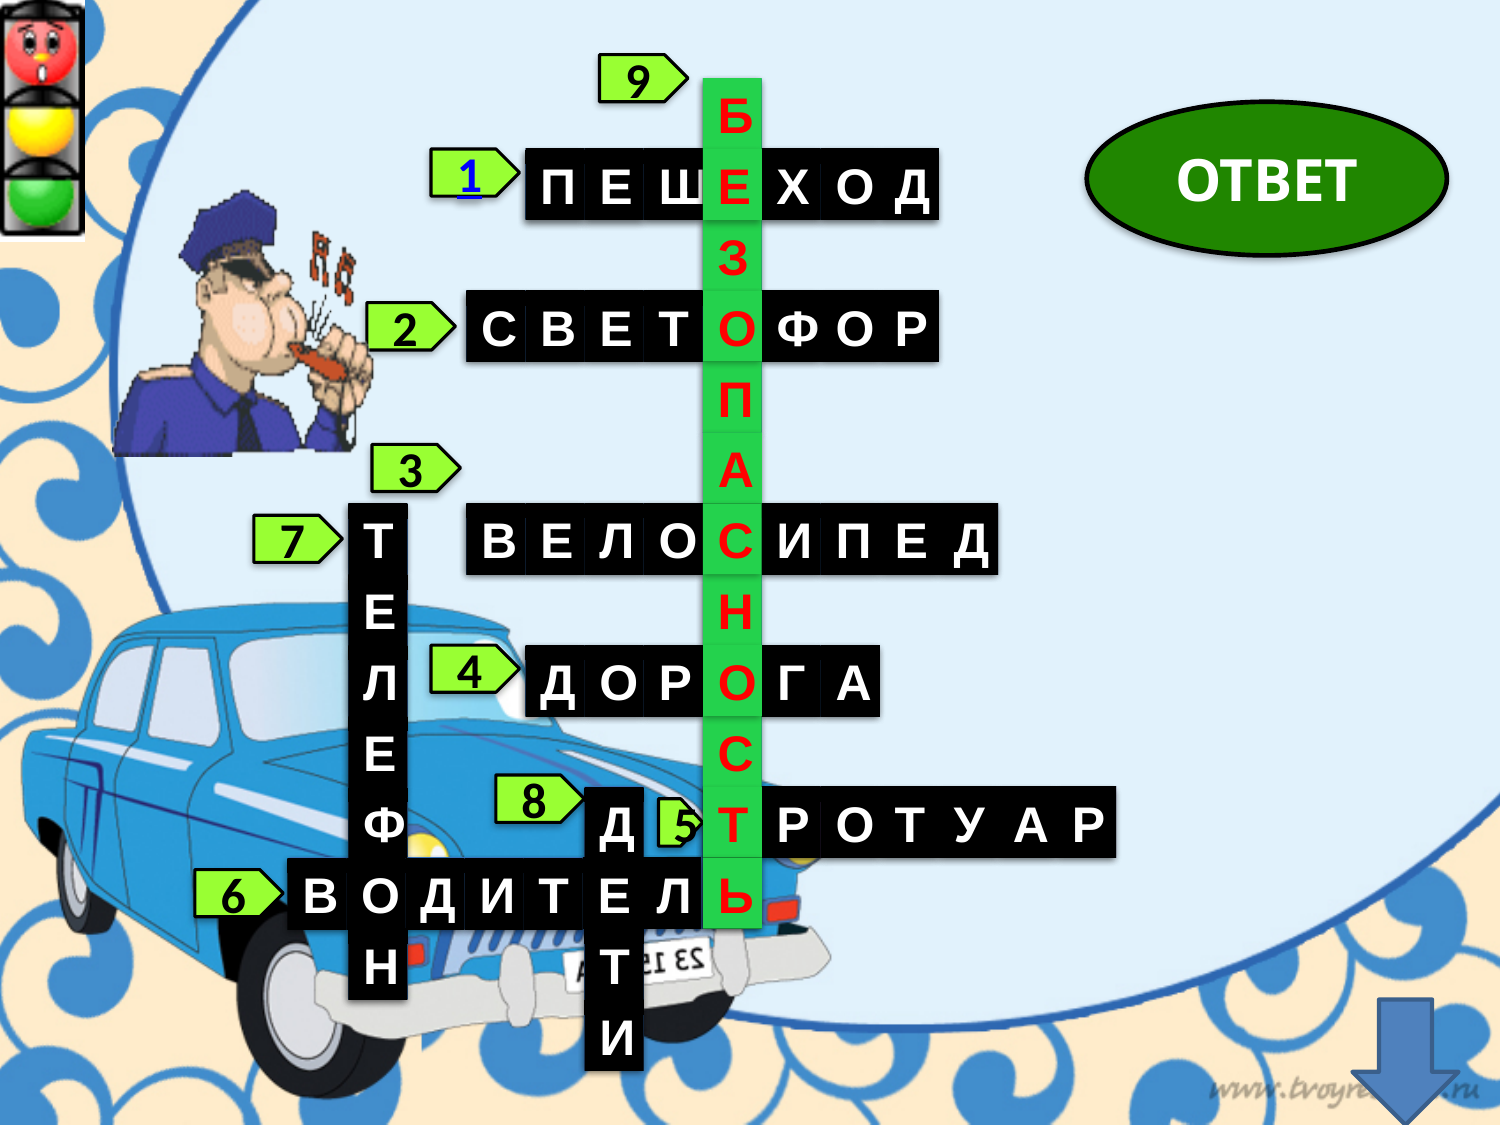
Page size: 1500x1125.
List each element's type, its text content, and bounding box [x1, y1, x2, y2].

text_box 1 [431, 148, 518, 197]
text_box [767, 786, 1117, 858]
text_box 5 [658, 798, 696, 847]
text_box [466, 503, 697, 575]
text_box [412, 857, 579, 930]
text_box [767, 290, 940, 362]
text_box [525, 148, 697, 221]
text_box 3 [371, 444, 461, 492]
text_box 9 [599, 54, 688, 102]
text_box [287, 857, 342, 930]
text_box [767, 645, 881, 717]
text_box [1350, 997, 1461, 1125]
text_box ОТВЕТ [1086, 101, 1447, 256]
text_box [767, 503, 999, 575]
text_box 8 [495, 774, 578, 823]
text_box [584, 786, 644, 1071]
picture [0, 0, 1500, 1125]
text_box 7 [253, 515, 341, 563]
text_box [466, 290, 697, 362]
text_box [348, 503, 408, 1000]
text_box 6 [194, 869, 281, 917]
text_box 4 [431, 645, 518, 693]
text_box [648, 857, 697, 930]
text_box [702, 77, 763, 929]
text_box 2 [387, 302, 456, 351]
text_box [525, 645, 697, 717]
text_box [767, 148, 940, 221]
